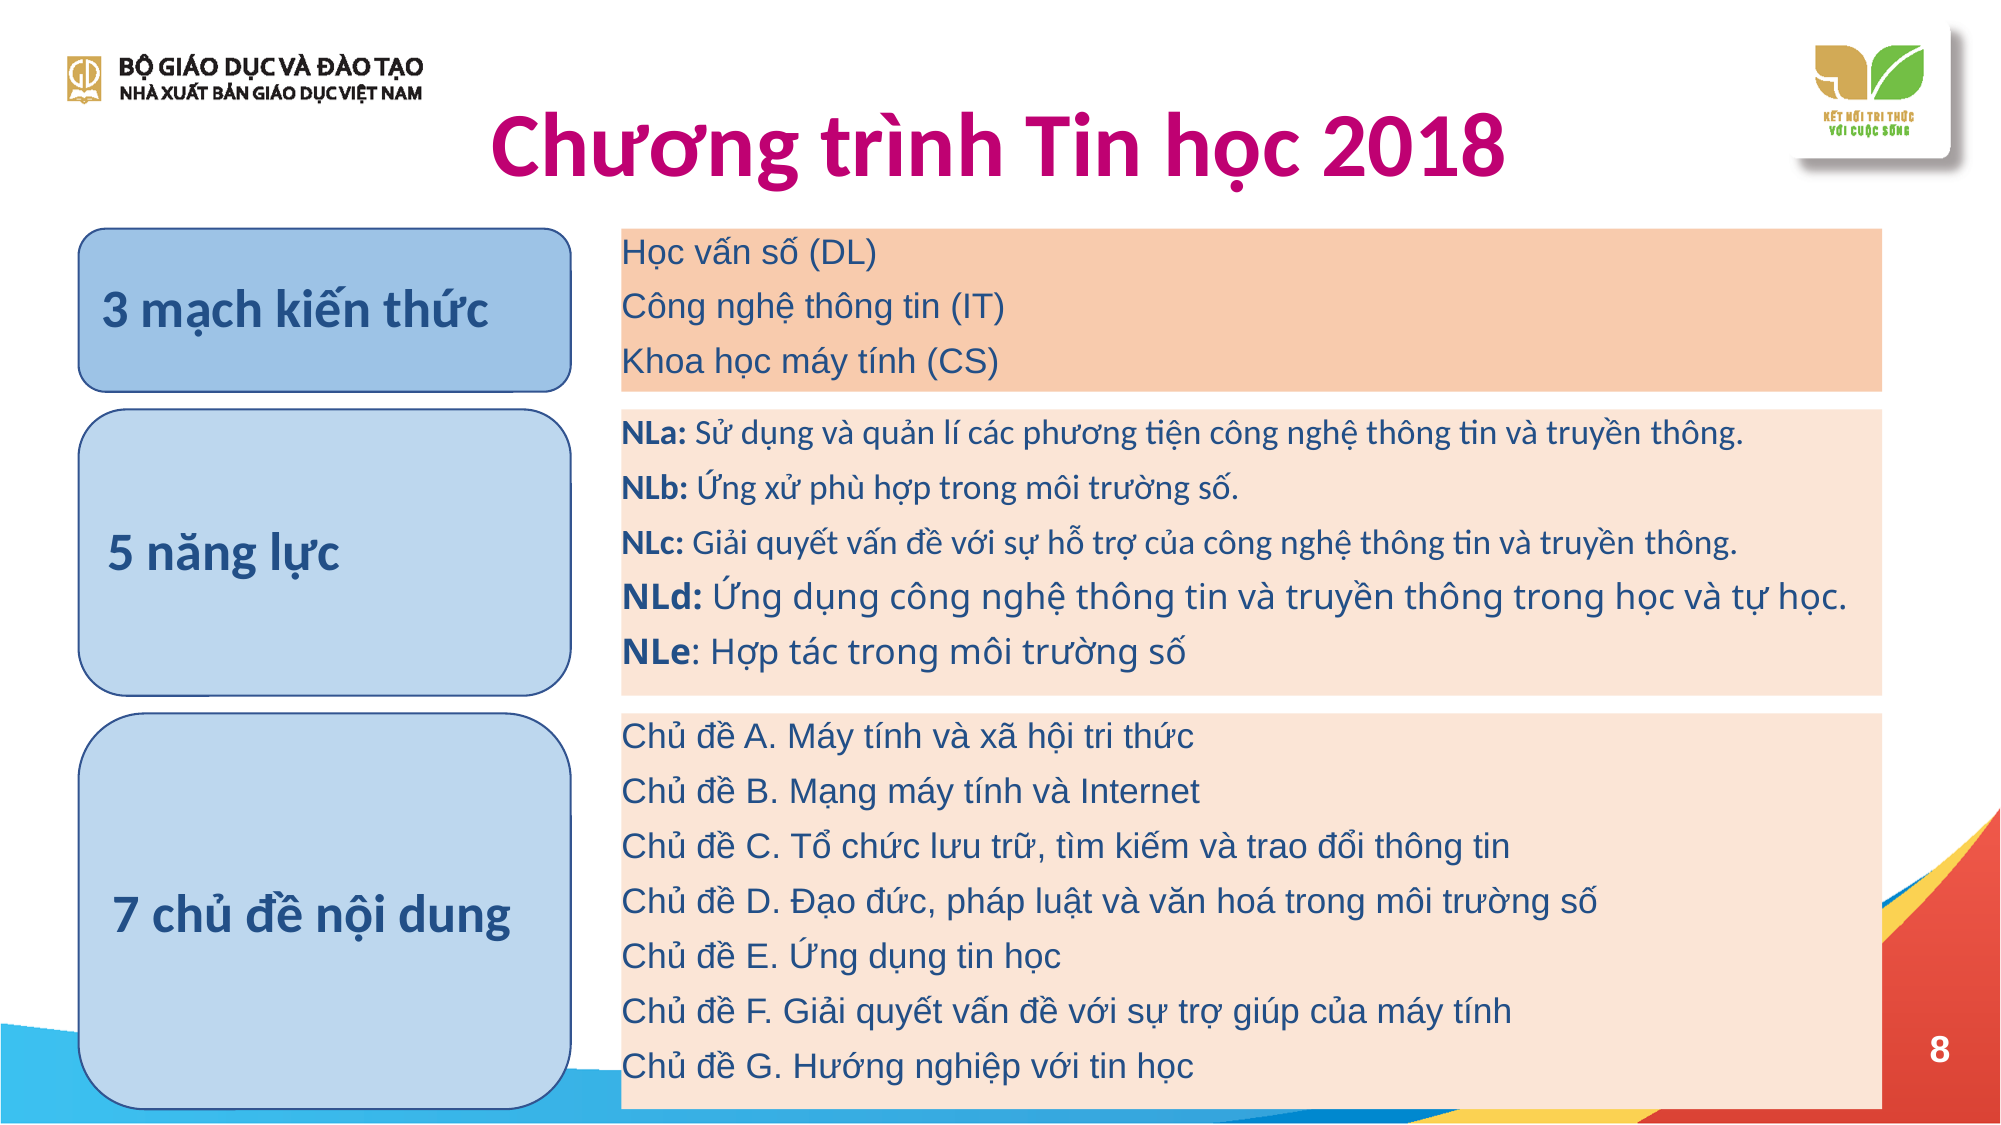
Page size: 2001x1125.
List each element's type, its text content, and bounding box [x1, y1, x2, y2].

title Chương trình Tin học 2018 [137, 48, 1863, 245]
text_box Chủ đề A. Máy tính và xã hội tri thức Chủ đề B. Mạng máy tính và Internet Chủ đề C. Tổ chức lưu trữ, tìm kiếm và trao đổi thông tin Chủ đề D. Đạo đức, pháp luật và văn hoá trong môi trường số Chủ đề E. Ứng dụng tin học Chủ đề F. Giải quyết vấn đề với sự trợ giúp của máy tính Chủ đề G. Hướng nghiệp với tin học [621, 713, 1883, 1110]
text_box 3 mạch kiến thức [77, 227, 572, 393]
picture [0, 0, 2001, 1125]
text_box Học vấn số (DL) Công nghệ thông tin (IT) Khoa học máy tính (CS) [621, 228, 1883, 392]
text_box 7 chủ đề nội dung [77, 712, 572, 1111]
text_box 5 năng lực [77, 408, 572, 697]
text_box NLa: Sử dụng và quản lí các phương tiện công nghệ thông tin và truyền thông. NLb: Ứng xử phù hợp trong môi trường số. NLc: Giải quyết vấn đề với sự hỗ trợ của công nghệ thông tin và truyền thông. NLd: Ứng dụng công nghệ thông tin và truyền thông trong học và tự học. NLe: Hợp tác trong môi trường số [621, 409, 1883, 696]
